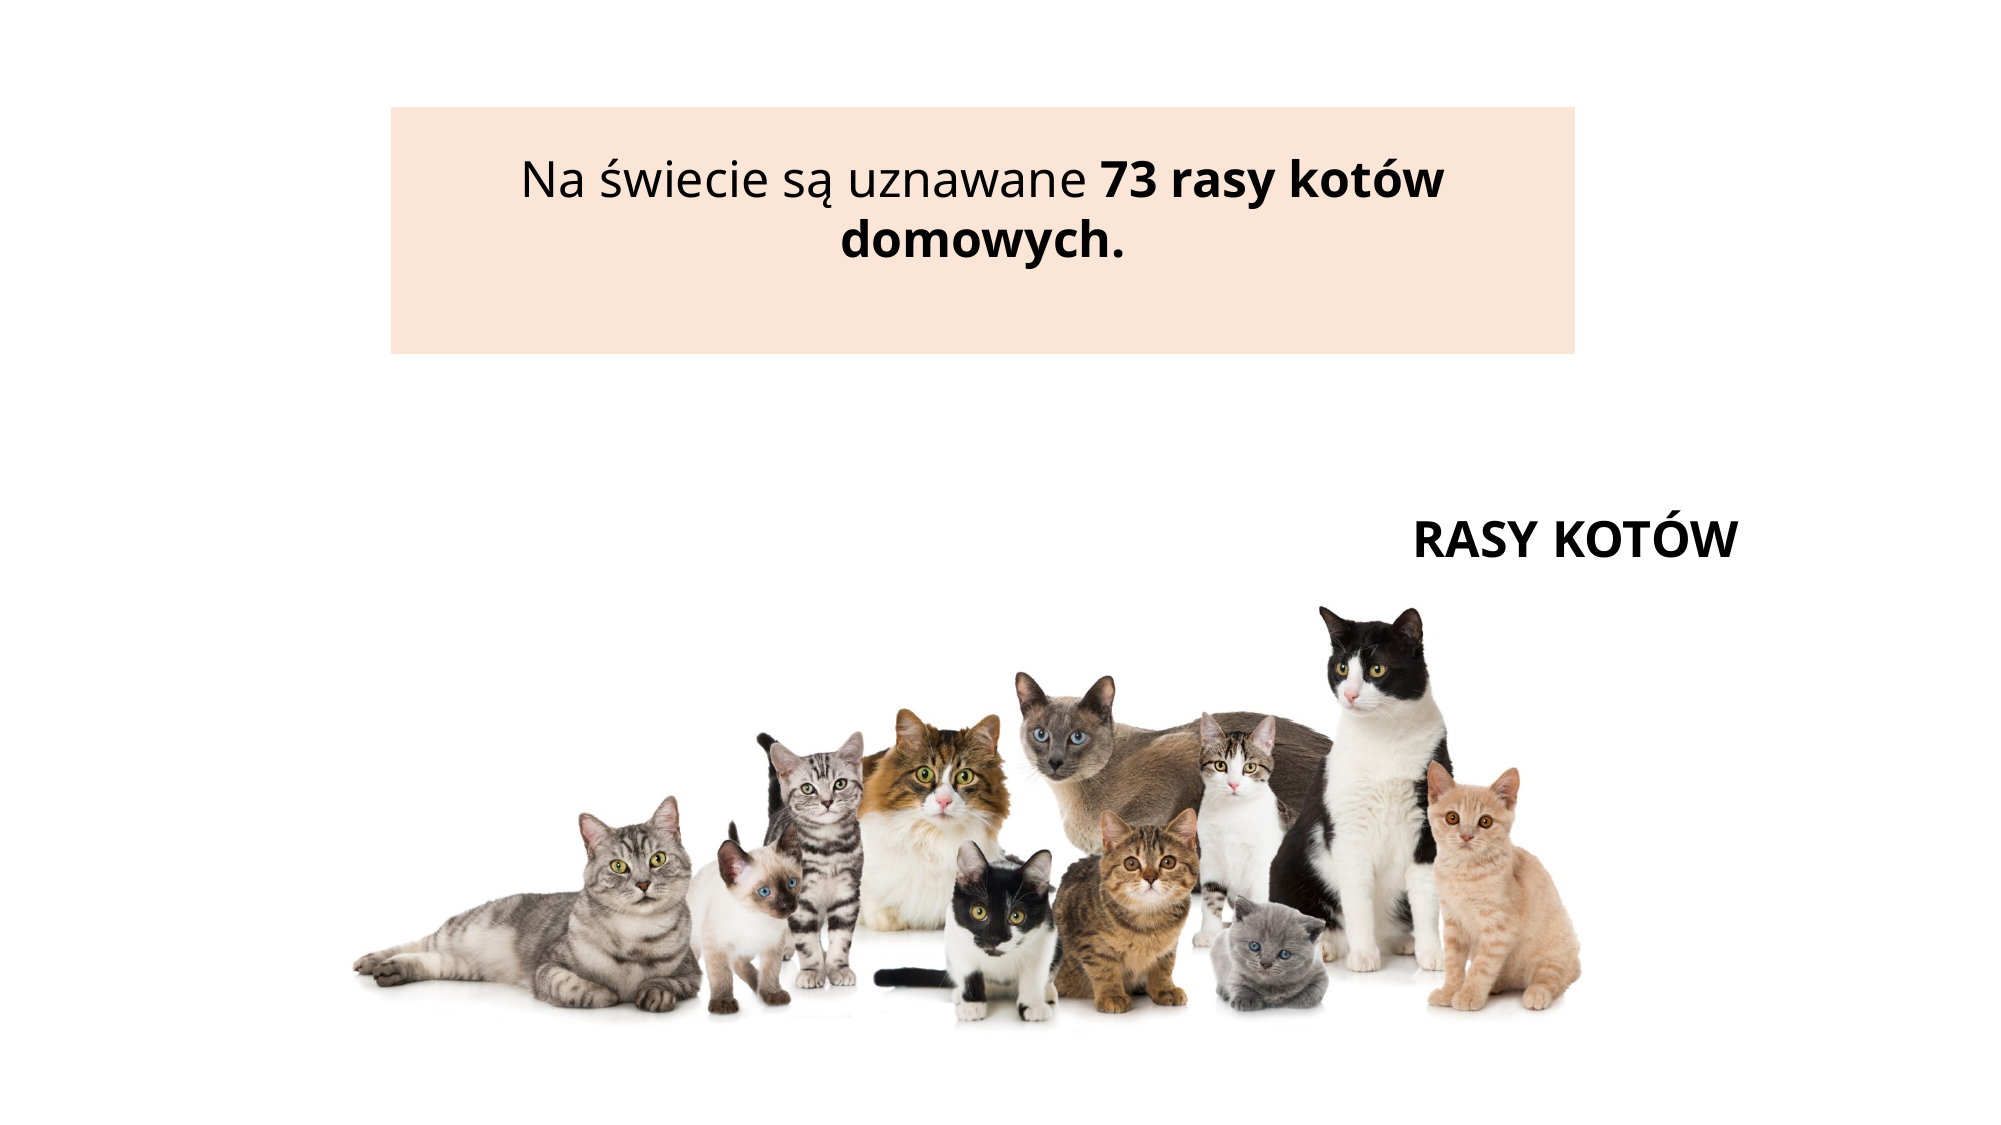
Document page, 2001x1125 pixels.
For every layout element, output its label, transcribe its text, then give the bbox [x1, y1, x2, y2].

text_box RASY KOTÓW [1374, 487, 1778, 588]
picture [327, 586, 1608, 1033]
text_box Na świecie są uznawane 73 rasy kotów domowych. [389, 105, 1577, 356]
